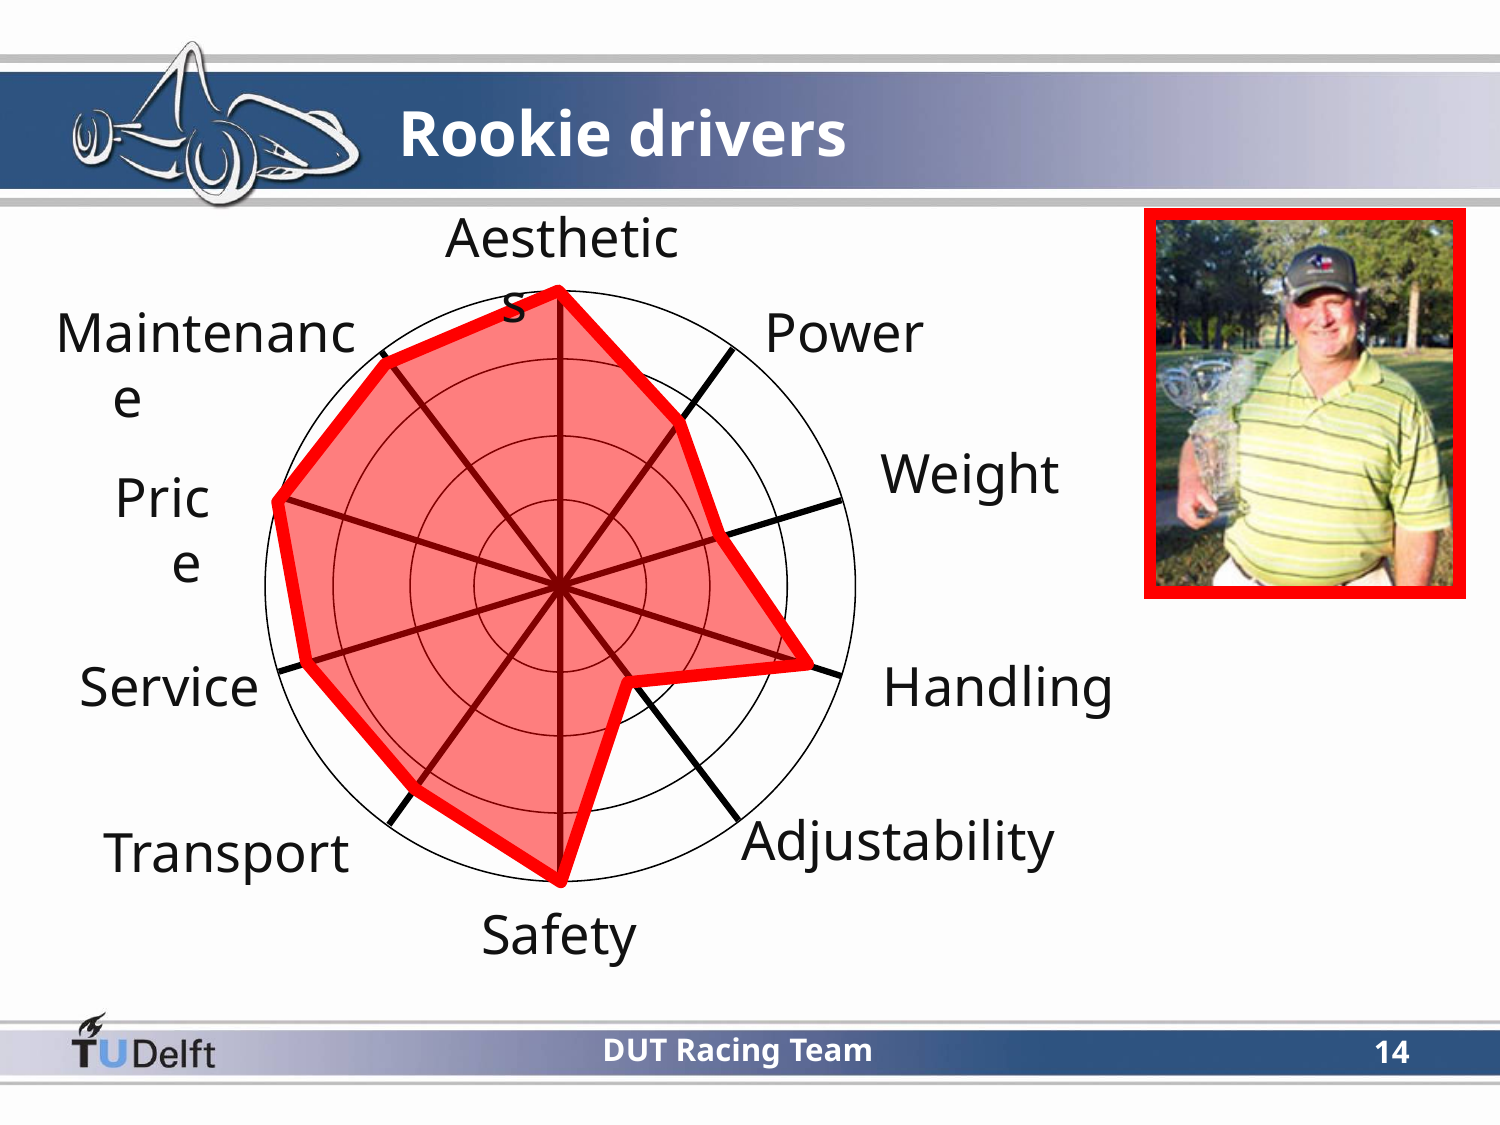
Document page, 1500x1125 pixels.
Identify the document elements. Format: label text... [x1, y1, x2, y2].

text_box Price [100, 456, 254, 551]
picture [0, 0, 1500, 1125]
slide_number 14 [1234, 1024, 1426, 1083]
text_box Power [749, 290, 987, 362]
text_box Maintenance [41, 290, 390, 386]
text_box [277, 290, 808, 882]
text_box Service [64, 645, 278, 740]
text_box Handling [868, 645, 1167, 740]
text_box Safety [466, 893, 658, 988]
text_box Adjustability [726, 798, 1084, 894]
text_box [632, 370, 788, 627]
text_box Aesthetics [430, 196, 715, 279]
text_box [559, 290, 856, 882]
text_box [277, 386, 367, 501]
text_box [390, 290, 557, 361]
title Rookie drivers [383, 77, 1460, 185]
text_box [585, 668, 772, 812]
text_box [265, 503, 559, 882]
text_box Weight [865, 432, 1102, 504]
text_box Transport [88, 810, 372, 906]
